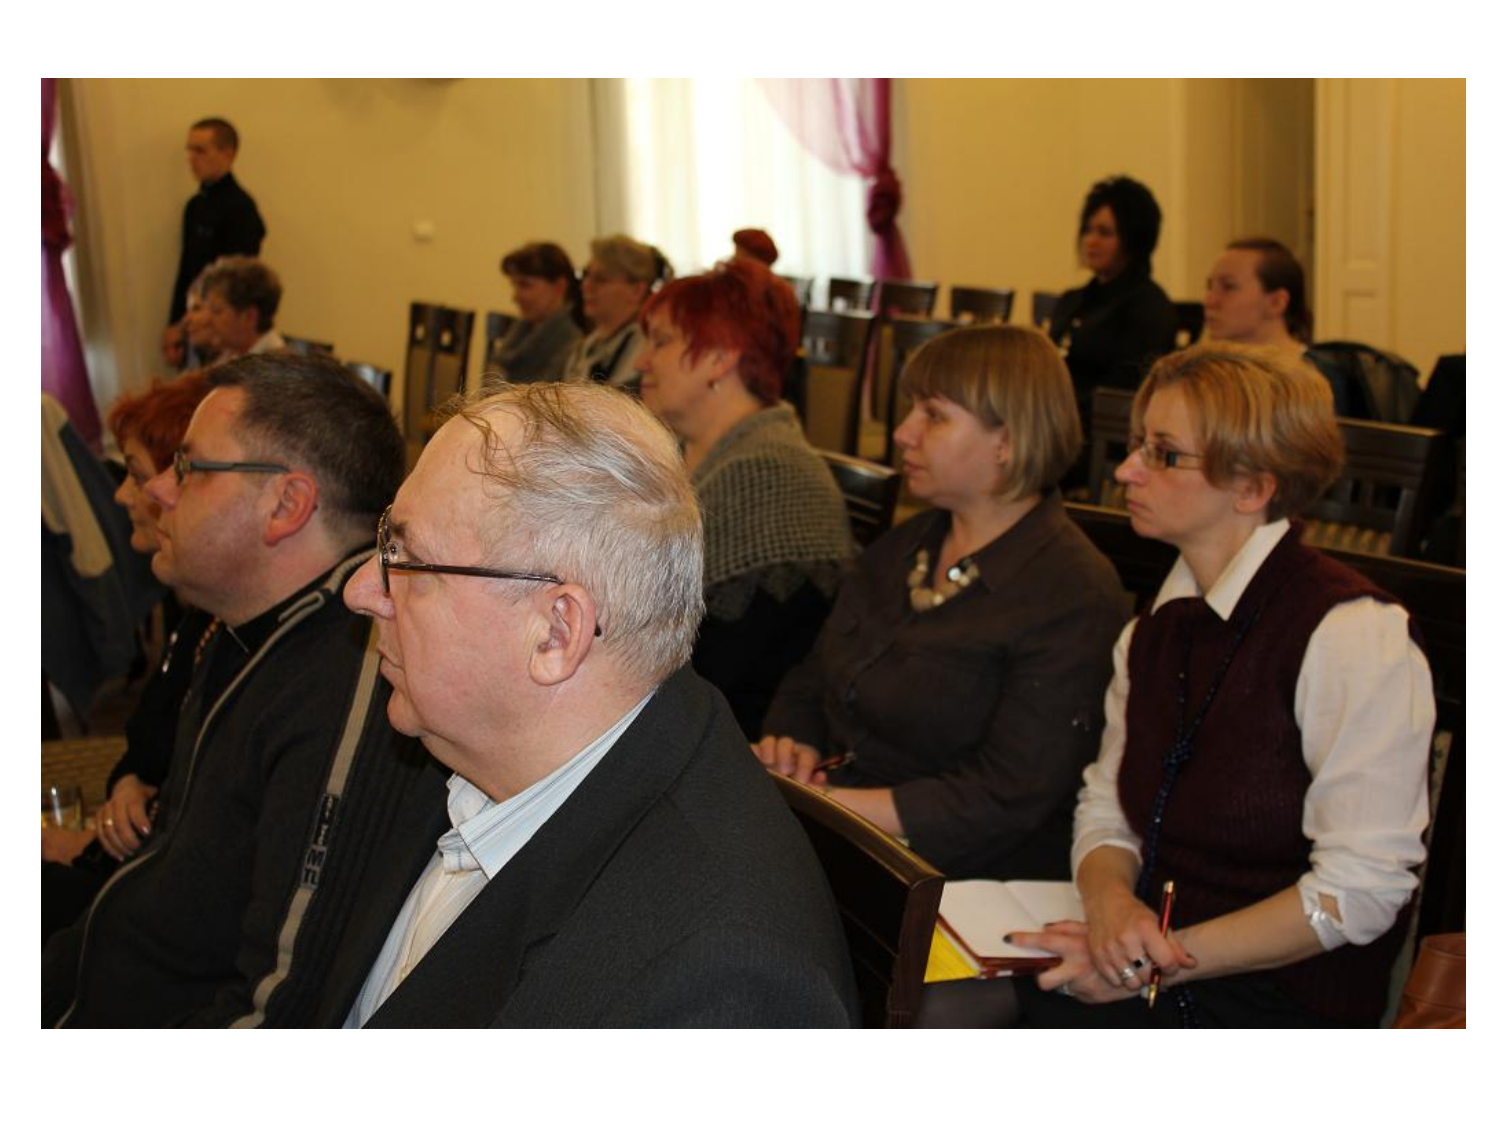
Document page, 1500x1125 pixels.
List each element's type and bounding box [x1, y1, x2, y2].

picture [40, 77, 1466, 1029]
